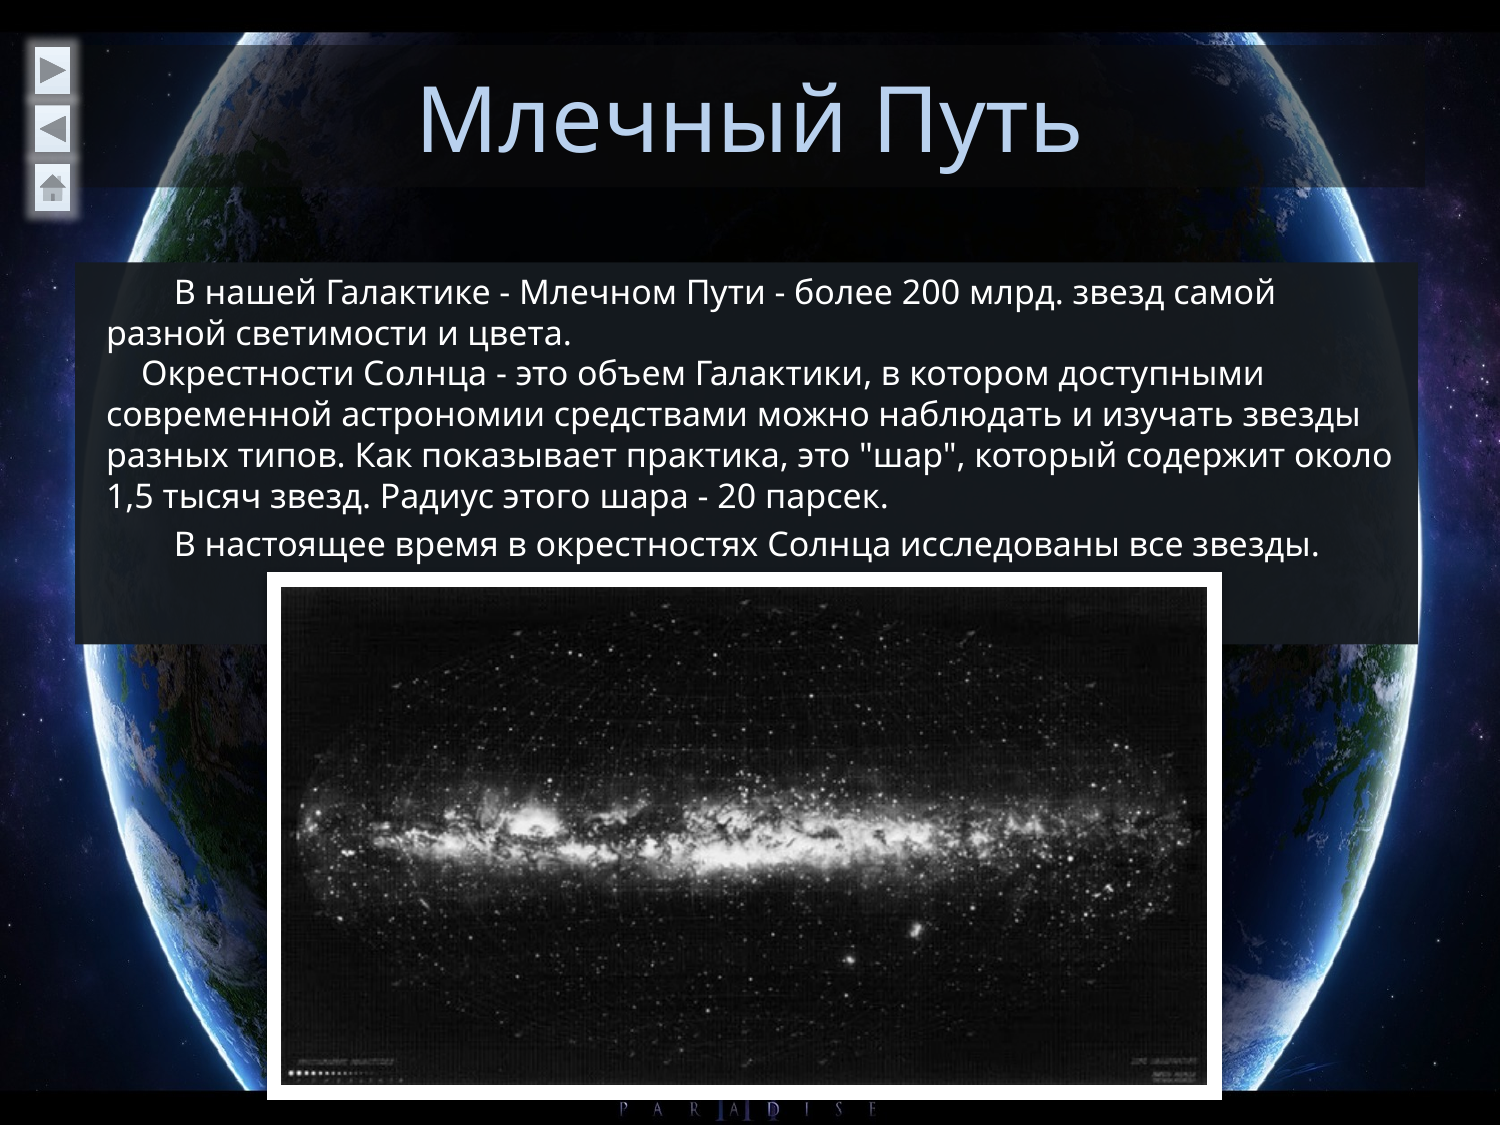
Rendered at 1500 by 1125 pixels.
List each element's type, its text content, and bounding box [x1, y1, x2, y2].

text_box [35, 46, 71, 92]
text_box [35, 163, 71, 211]
picture [0, 0, 1500, 1125]
text_box [35, 105, 71, 151]
list В нашей Галактике - Млечном Пути - более 200 млрд. звезд самой разной светимости и цвета. Окрестности Солнца - это объем Галактики, в котором доступными современной астрономии средствами можно наблюдать и изучать звезды разных типов. Как показывает практика, это "шар", который содержит около 1,5 тысяч звезд. Радиус этого шара - 20 парсек. В настоящее время в окрестностях Солнца исследованы все звезды. [75, 262, 1418, 645]
title Млечный Путь [84, 45, 1425, 188]
